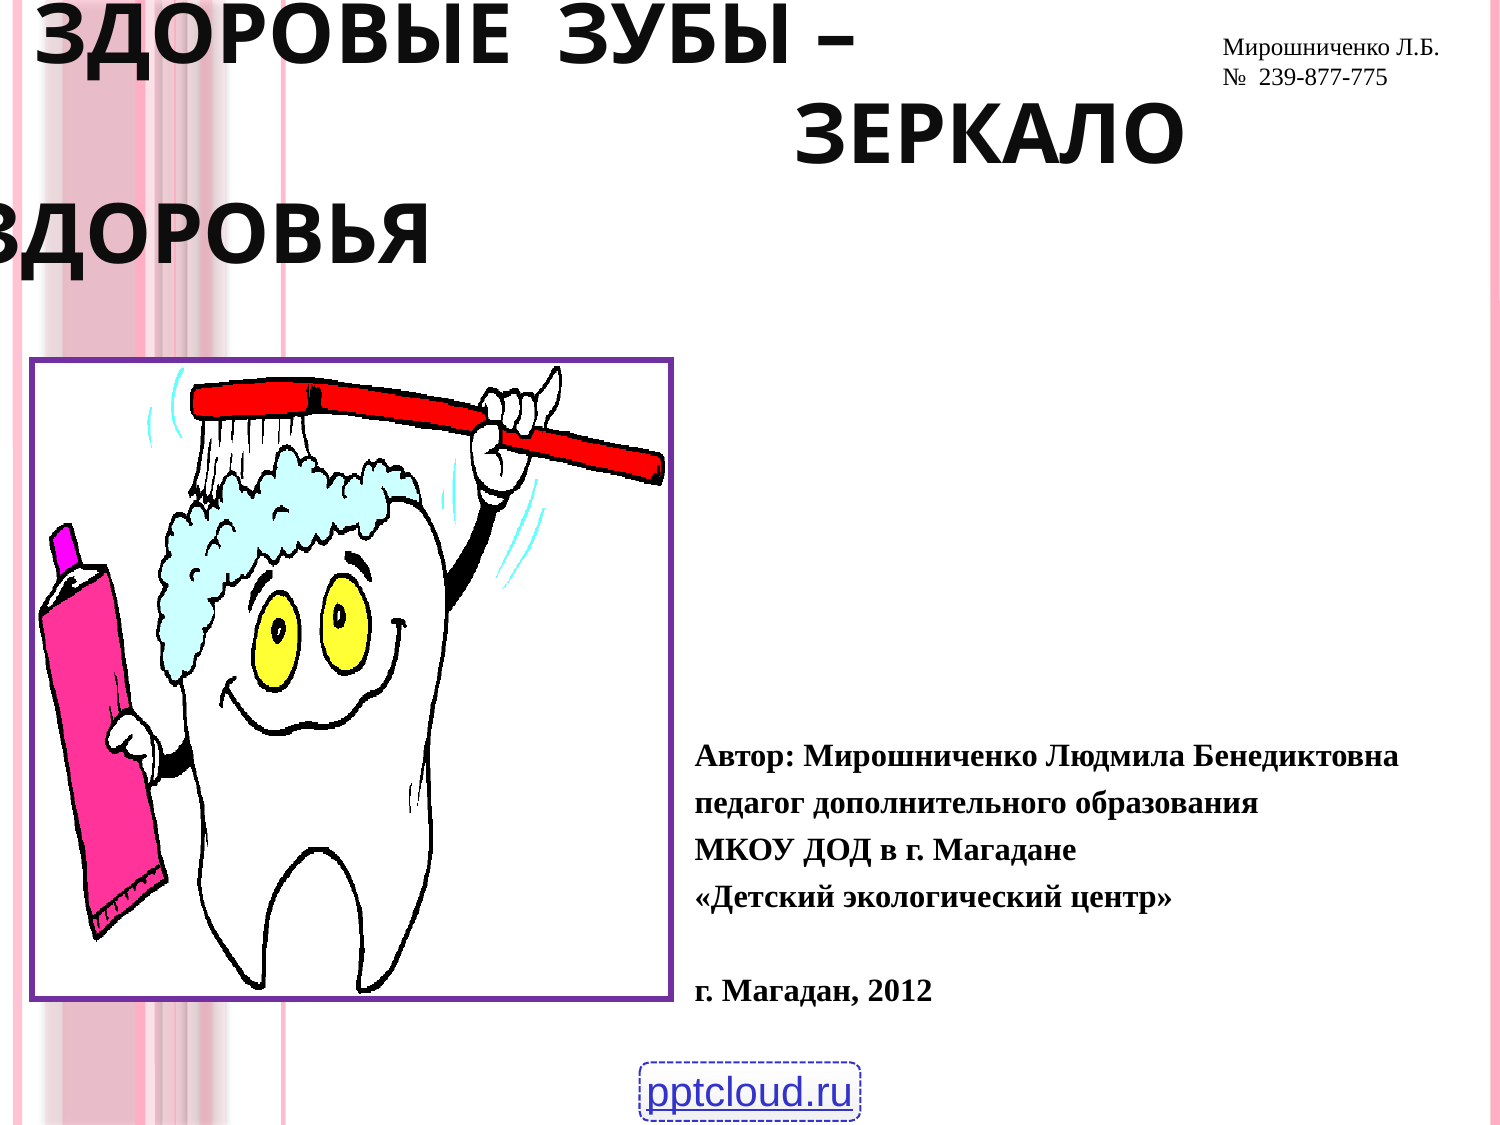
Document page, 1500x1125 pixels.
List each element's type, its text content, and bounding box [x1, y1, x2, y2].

title ЗДОРОВЫЕ ЗУБЫ – ЗЕРКАЛО ЗДОРОВЬЯ [0, 152, 1500, 288]
text_box pptcloud.ru [638, 1061, 862, 1122]
text_box Мирошниченко Л.Б. № 239-877-775 [1207, 23, 1456, 98]
picture [34, 362, 669, 997]
subtitle Автор: Мирошниченко Людмила Бенедиктовна педагог дополнительного образования МКОУ ДОД в г. Магадане «Детский экологический центр» г. Магадан, 2012 [679, 726, 1500, 1020]
